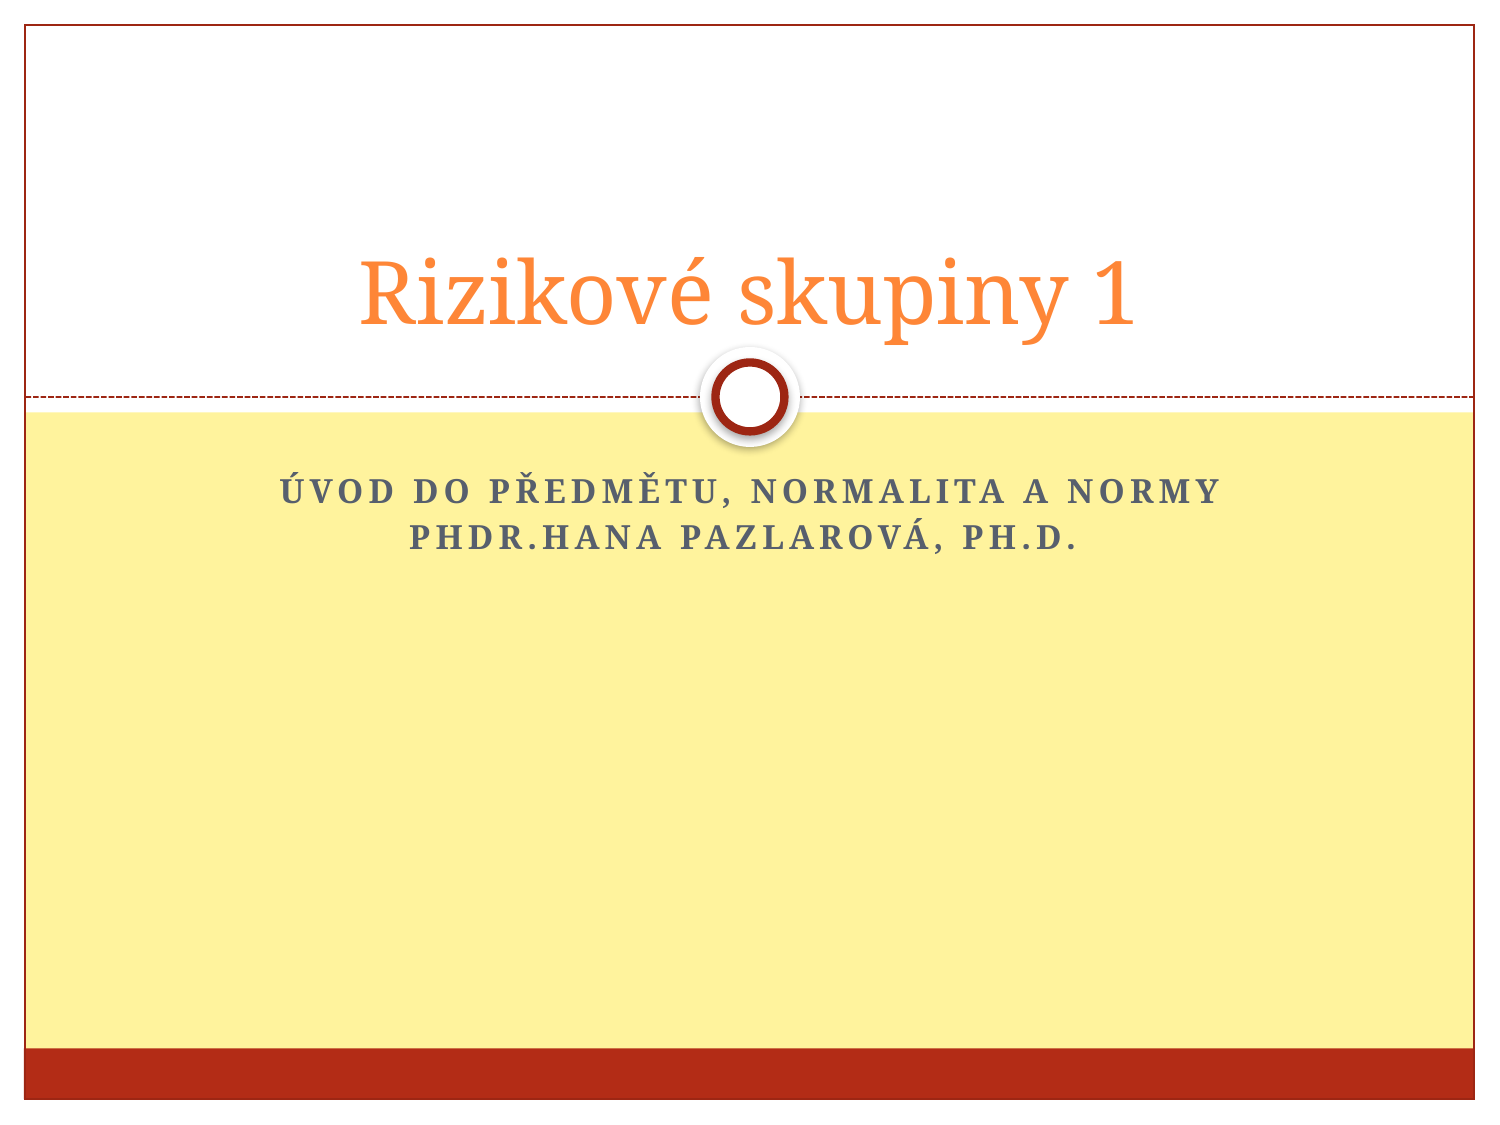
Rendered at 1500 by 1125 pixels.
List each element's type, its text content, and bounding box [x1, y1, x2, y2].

subtitle Úvod do předmětu, normalita a normy PhDr.Hana Pazlarová, ph.d. [225, 462, 1275, 750]
title Rizikové skupiny 1 [112, 62, 1388, 350]
